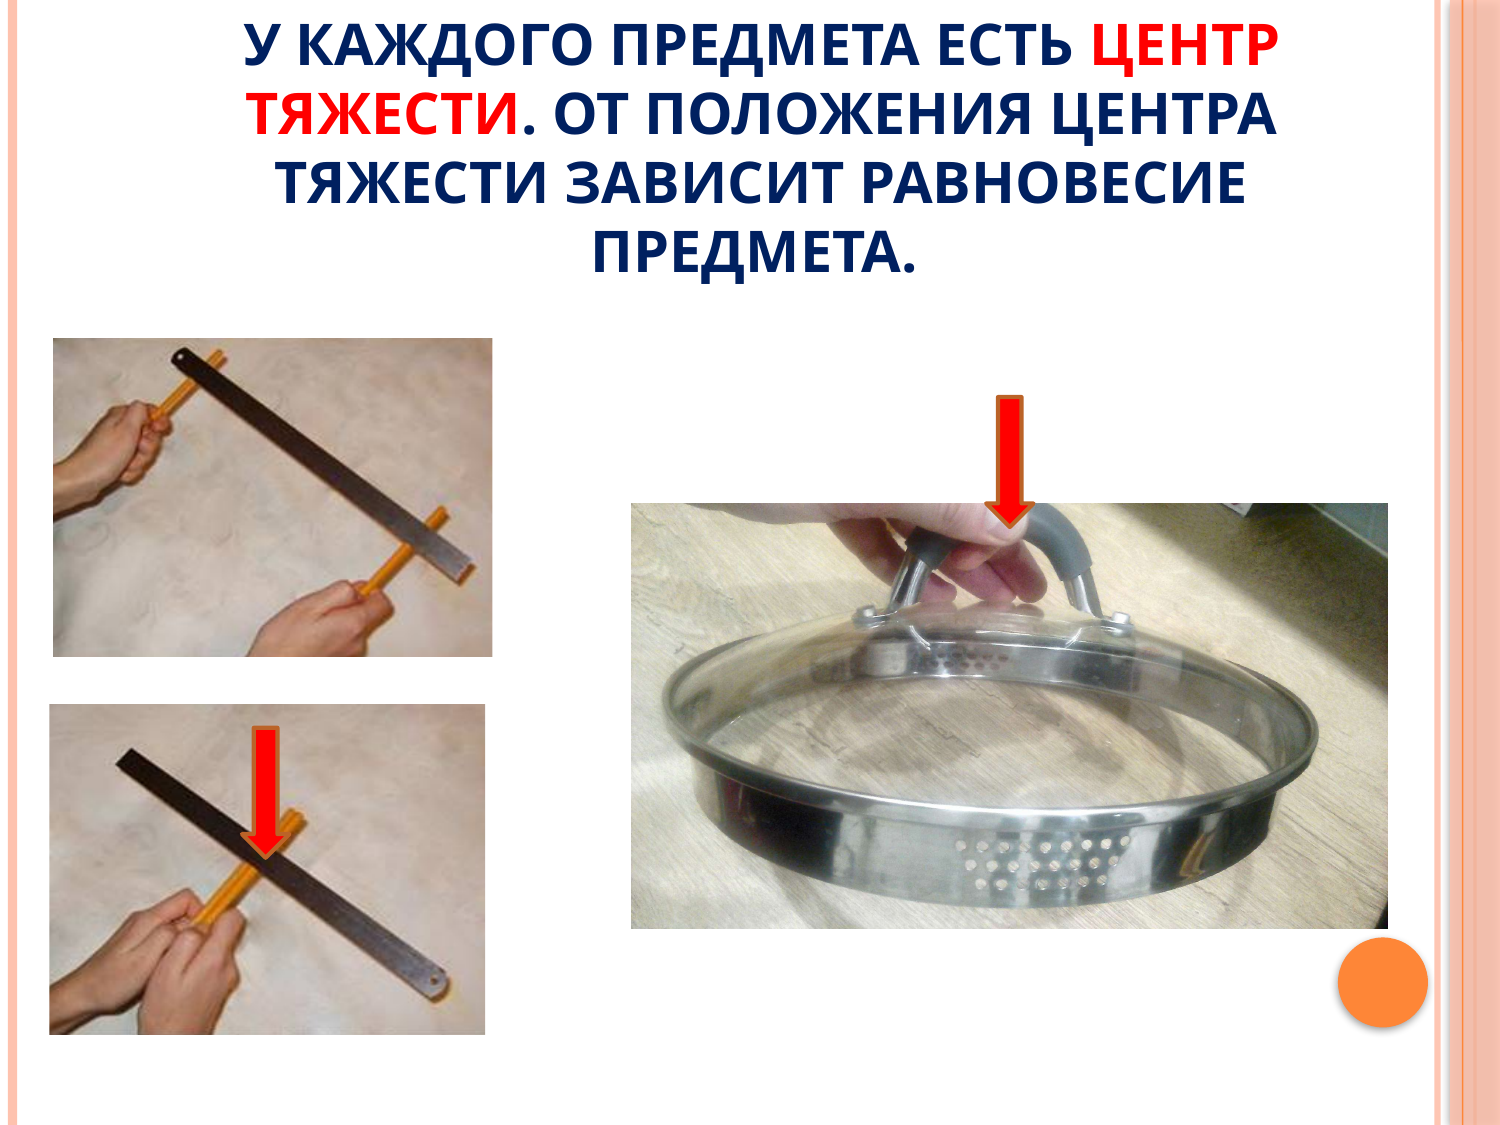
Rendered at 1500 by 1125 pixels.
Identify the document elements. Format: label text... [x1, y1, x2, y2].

title У каждого предмета есть центр тяжести. От положения центра тяжести зависит равновесие предмета. [100, 0, 1424, 361]
picture [52, 337, 493, 658]
picture [48, 703, 486, 1036]
picture [631, 502, 1389, 930]
text_box [995, 394, 1024, 500]
